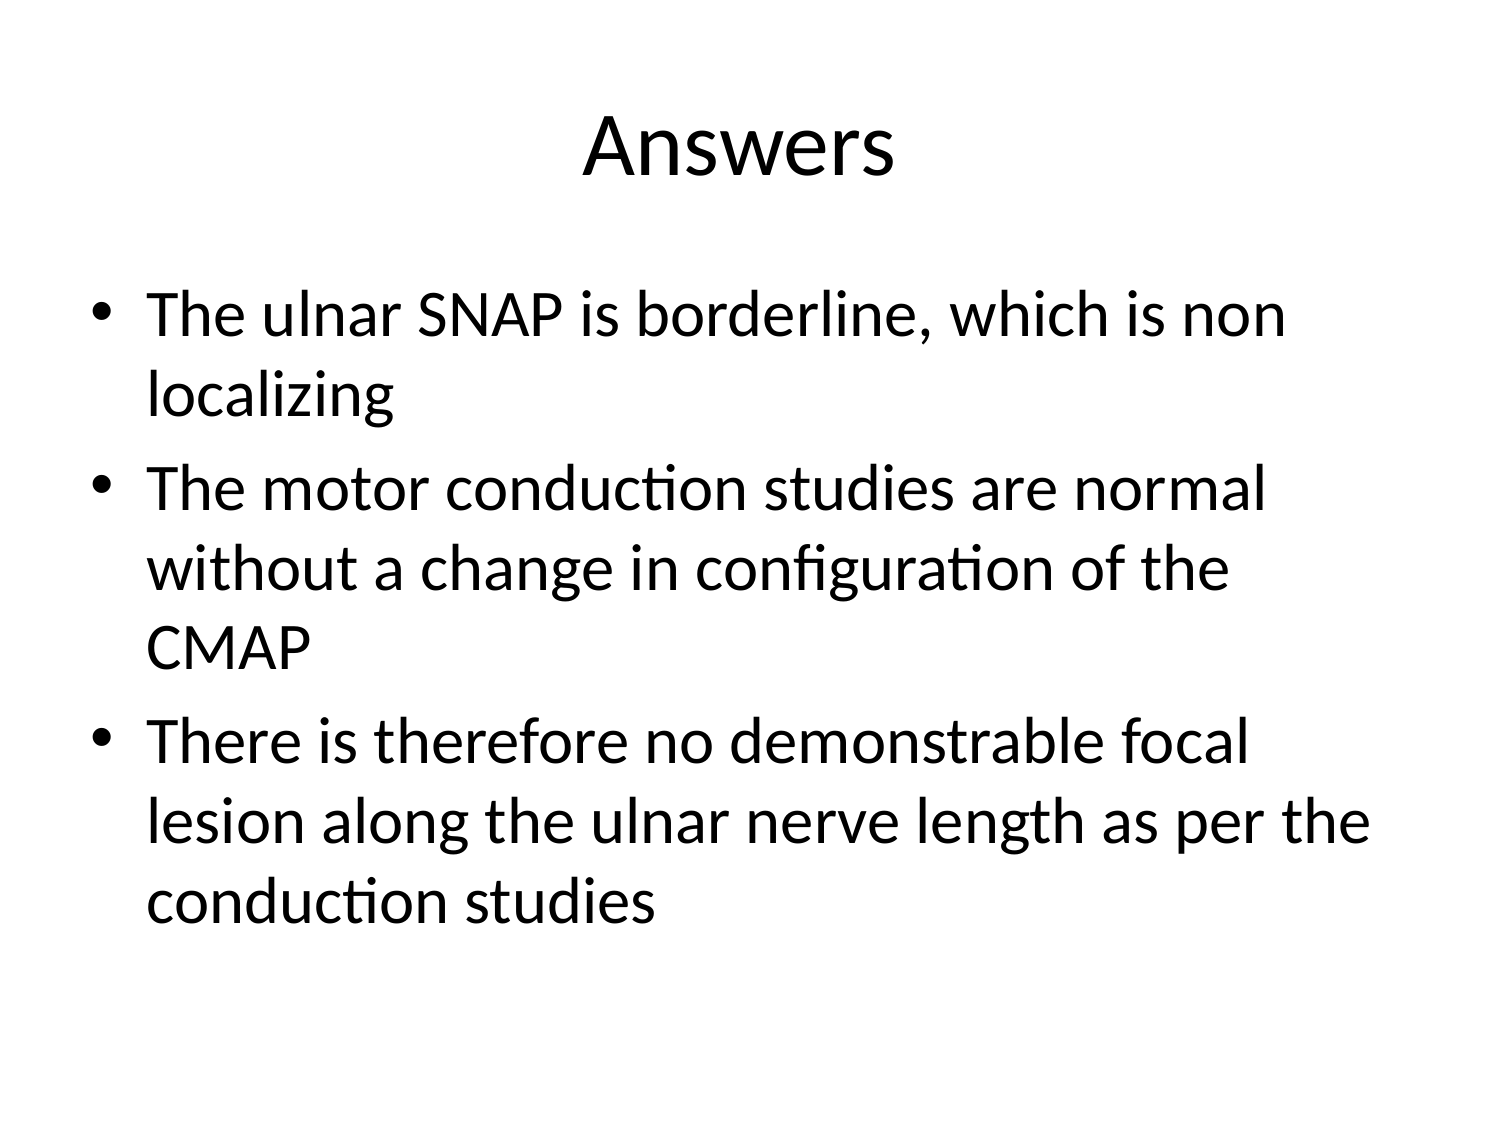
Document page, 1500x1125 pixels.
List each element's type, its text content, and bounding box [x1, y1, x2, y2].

list The ulnar SNAP is borderline, which is non localizing The motor conduction studies are normal without a change in configuration of the CMAP There is therefore no demonstrable focal lesion along the ulnar nerve length as per the conduction studies [75, 262, 1425, 1005]
title Answers [75, 45, 1425, 233]
